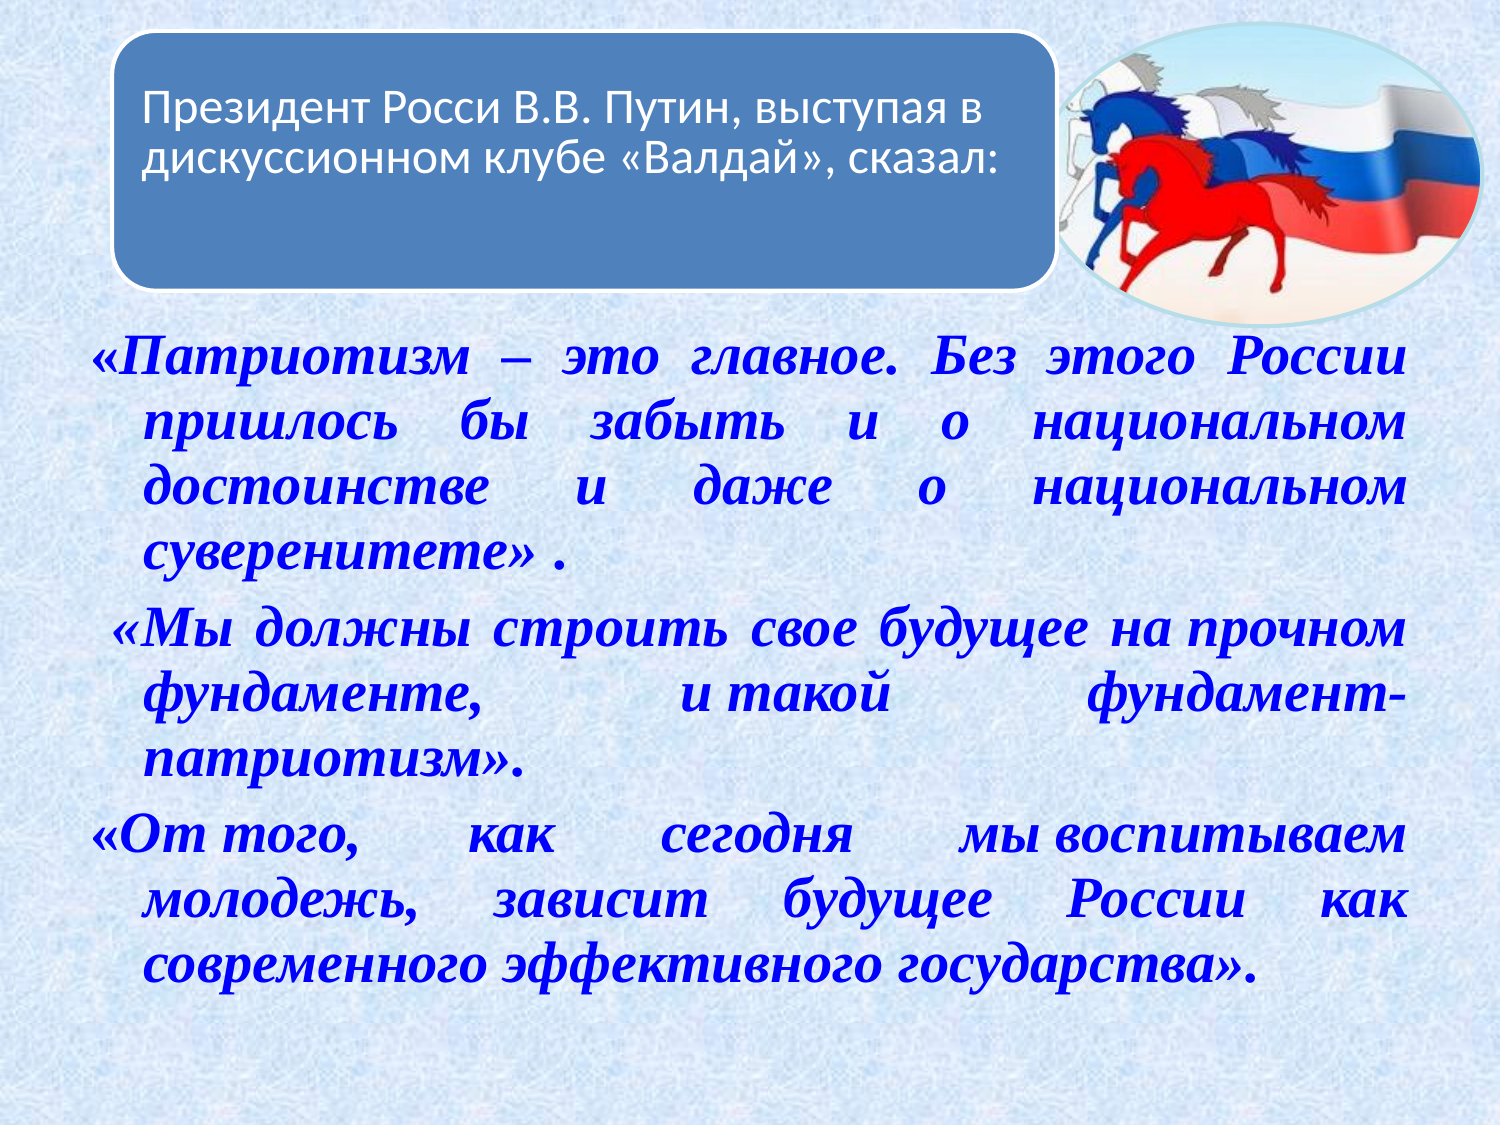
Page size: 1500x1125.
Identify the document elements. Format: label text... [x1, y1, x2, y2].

list «Патриотизм – это главное. Без этого России пришлось бы забыть и о национальном достоинстве и даже о национальном суверенитете» . «Мы должны строить свое будущее на прочном фундаменте, и такой фундамент-патриотизм». «От того, как сегодня мы воспитываем молодежь, зависит будущее России как современного эффективного государства». [75, 314, 1425, 1005]
picture [0, 0, 1500, 1125]
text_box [111, 30, 1058, 291]
